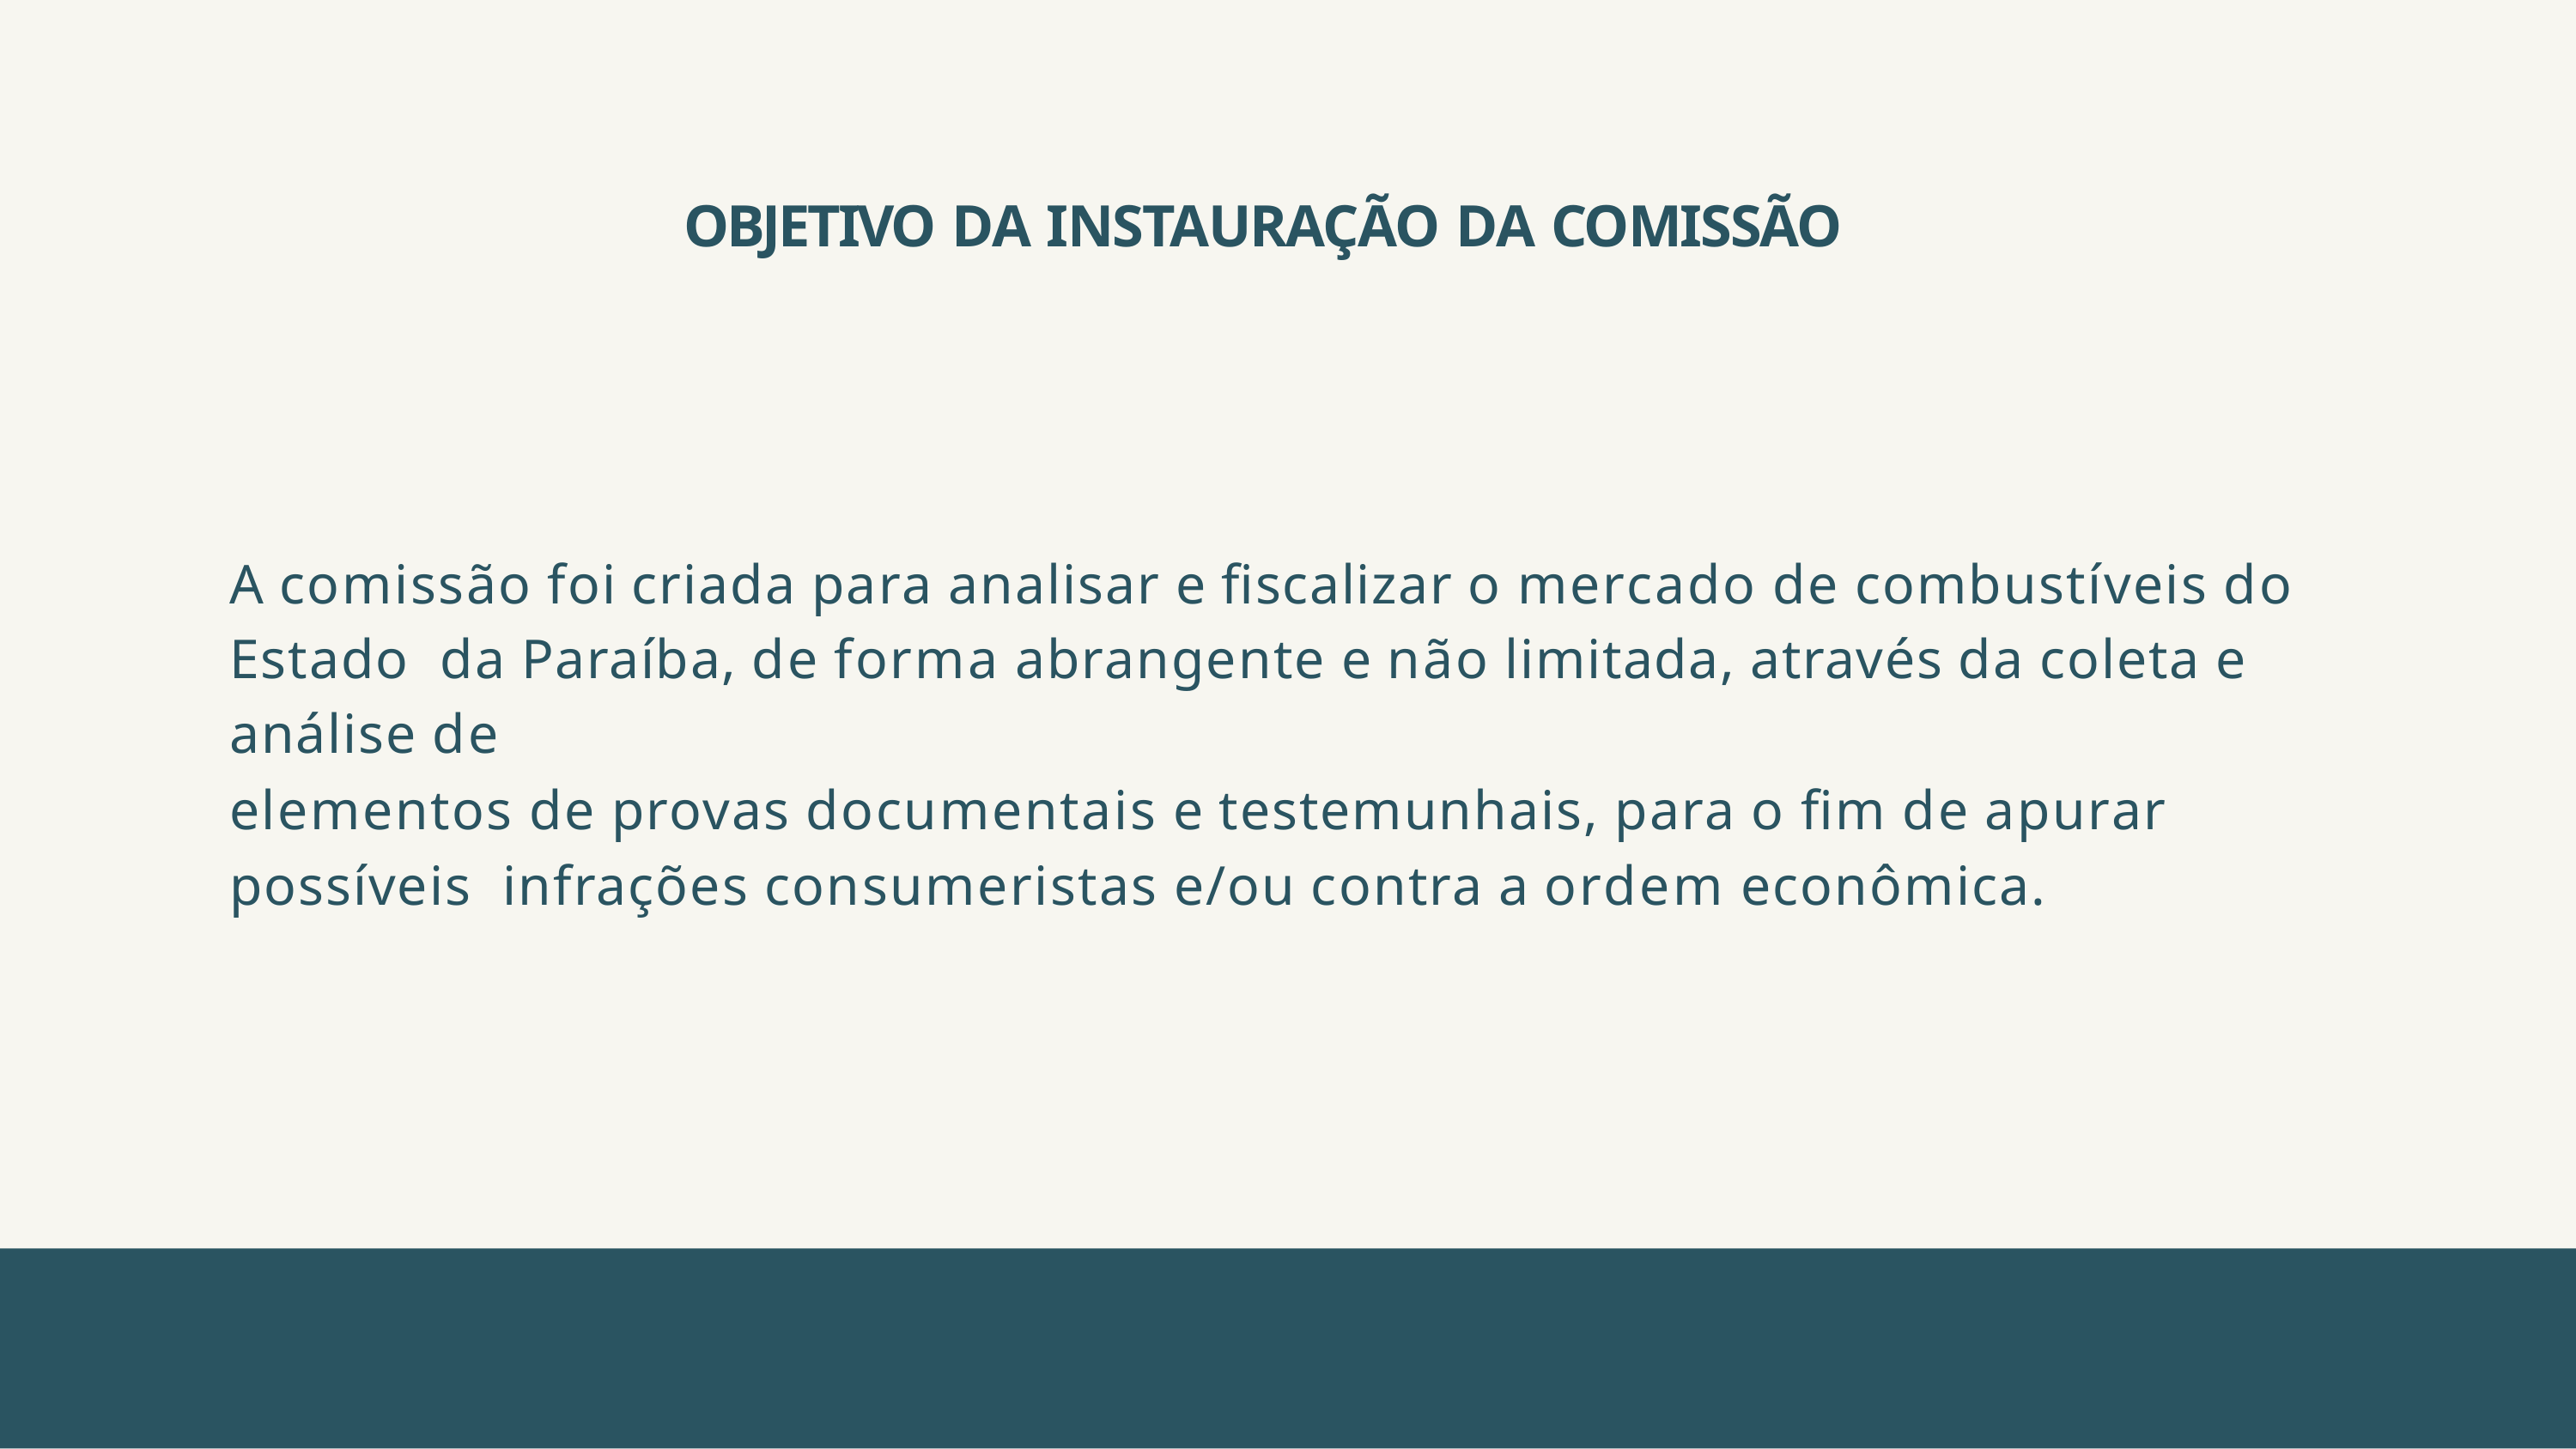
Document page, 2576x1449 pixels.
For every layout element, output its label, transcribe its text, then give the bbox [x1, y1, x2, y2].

text_box [0, 1248, 2576, 1449]
title OBJETIVO DA INSTAURAÇÃO DA COMISSÃO [682, 187, 1894, 432]
text_box A comissão foi criada para analisar e fiscalizar o mercado de combustíveis do Estado da Paraíba, de forma abrangente e não limitada, através da coleta e análise de elementos de provas documentais e testemunhais, para o fim de apurar possíveis infrações consumeristas e/ou contra a ordem econômica. [228, 537, 2339, 916]
